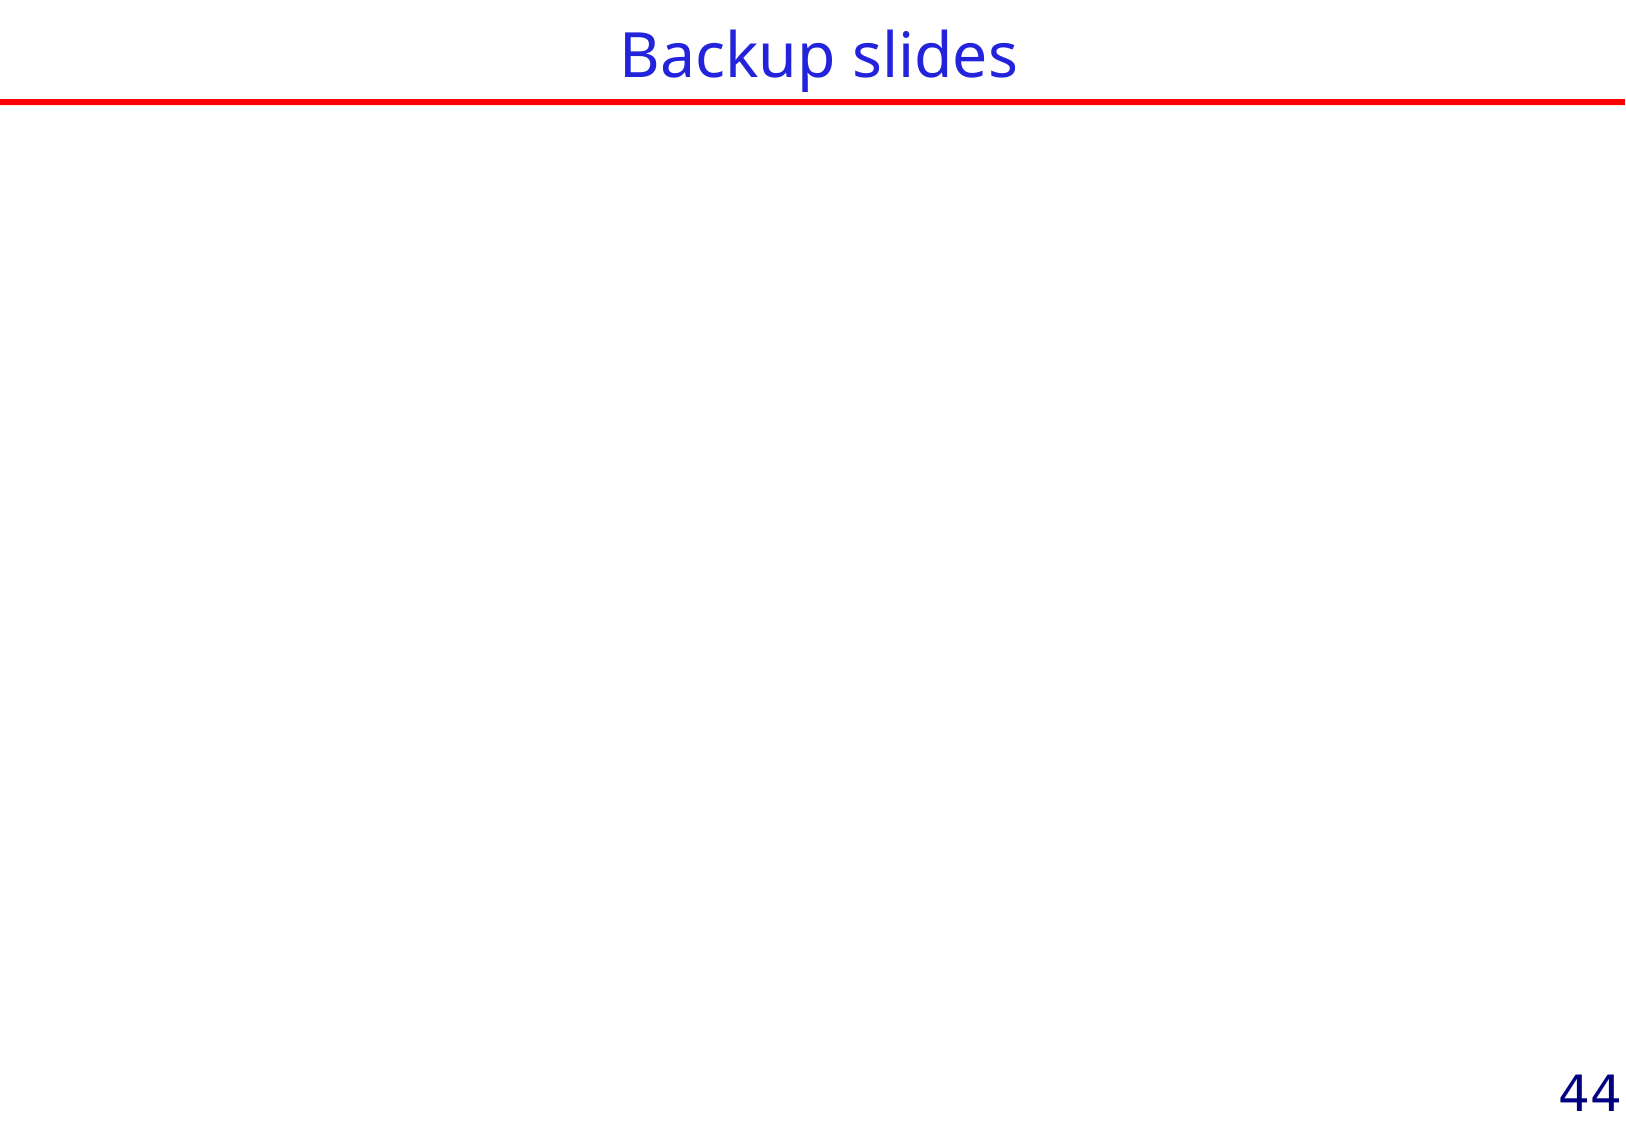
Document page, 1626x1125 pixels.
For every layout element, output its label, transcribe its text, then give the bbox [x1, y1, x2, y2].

text_box 44 [1544, 1054, 1625, 1125]
text_box Backup slides [13, 14, 1625, 90]
